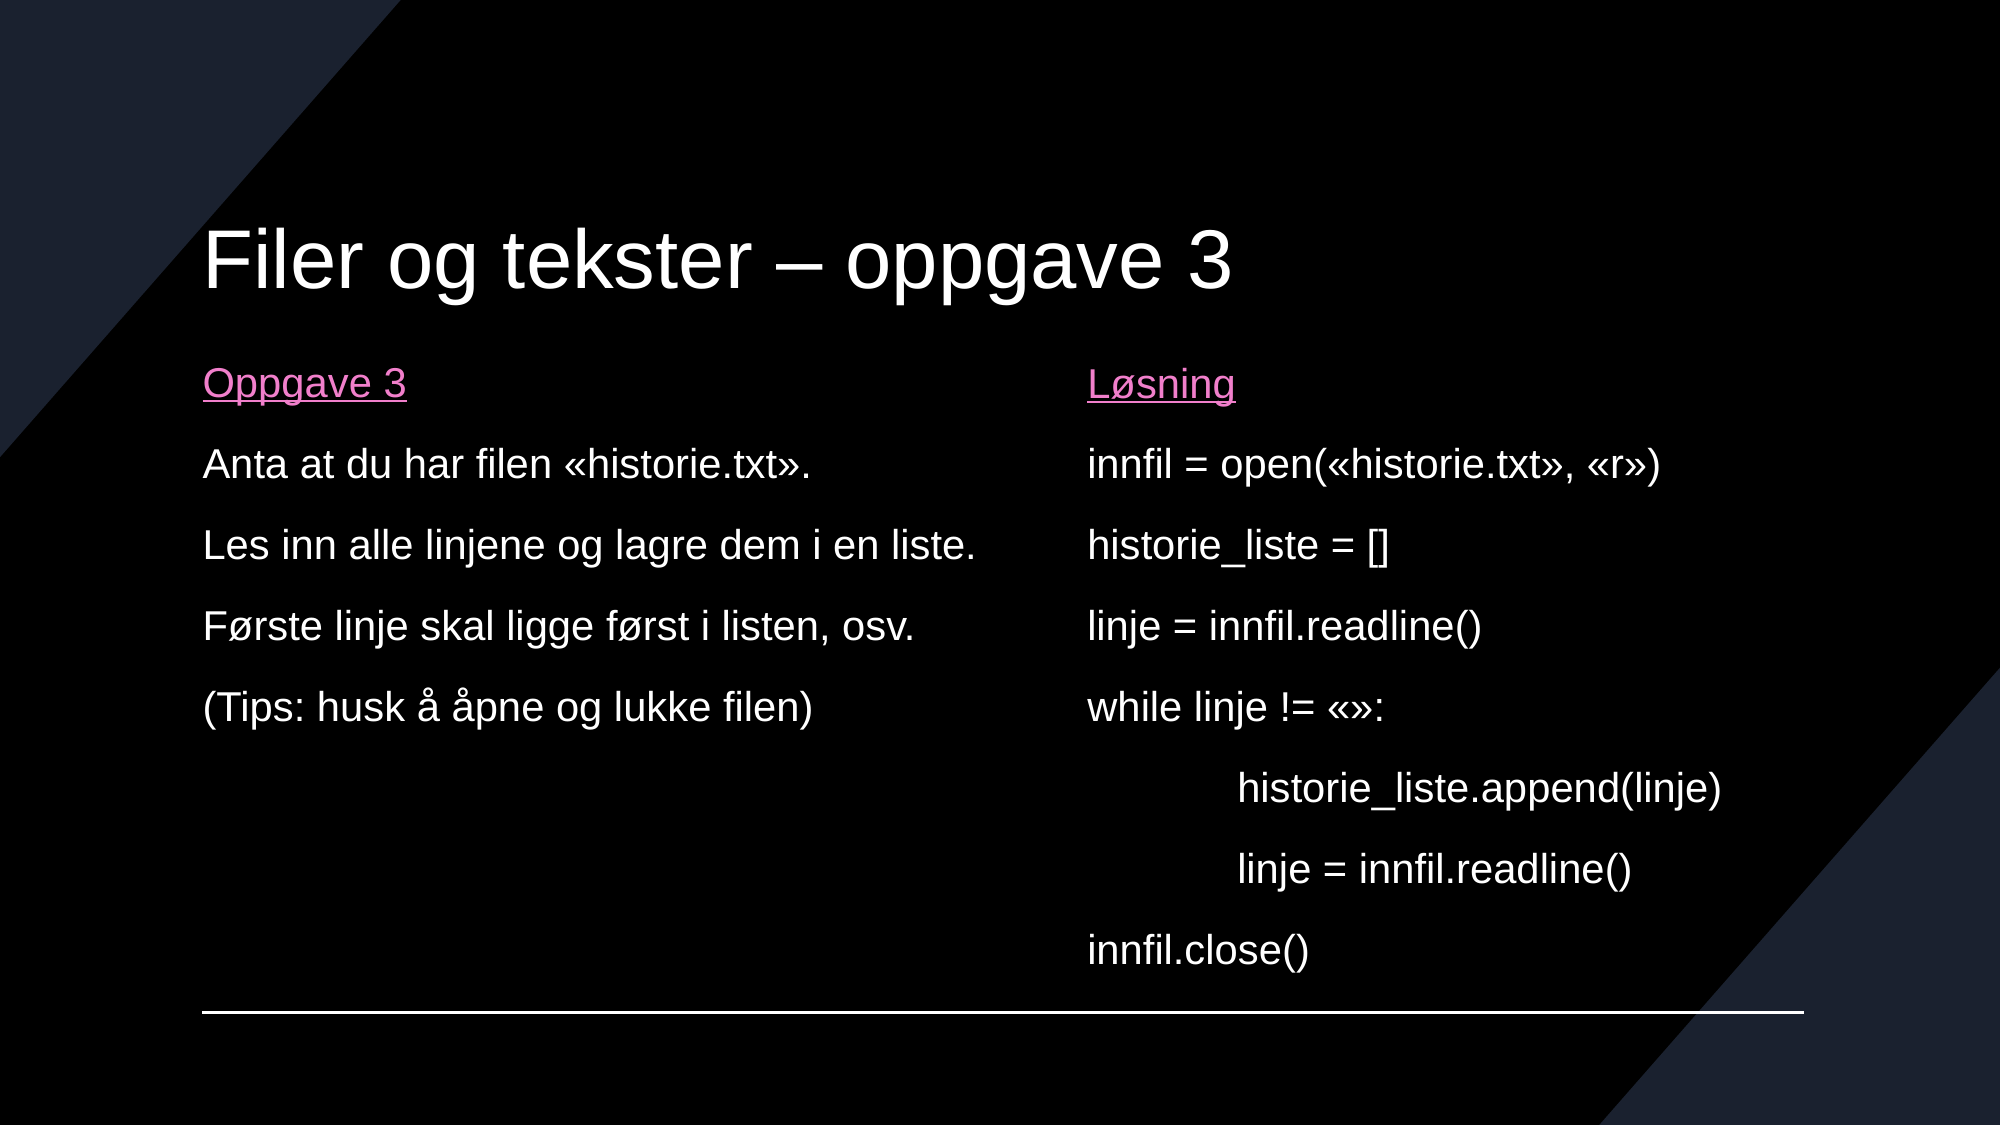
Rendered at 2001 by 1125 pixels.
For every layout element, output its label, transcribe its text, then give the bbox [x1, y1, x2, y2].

list Oppgave 3 Anta at du har filen «historie.txt». Les inn alle linjene og lagre dem i en liste. Første linje skal ligge først i listen, osv. (Tips: husk å åpne og lukke filen) [187, 338, 1019, 982]
title Filer og tekster – oppgave 3 [187, 143, 1813, 367]
text_box Løsning innfil = open(«historie.txt», «r») historie_liste = [] linje = innfil.readline() while linje != «»: historie_liste.append(linje) linje = innfil.readline() innfil.close() [1072, 338, 1904, 983]
